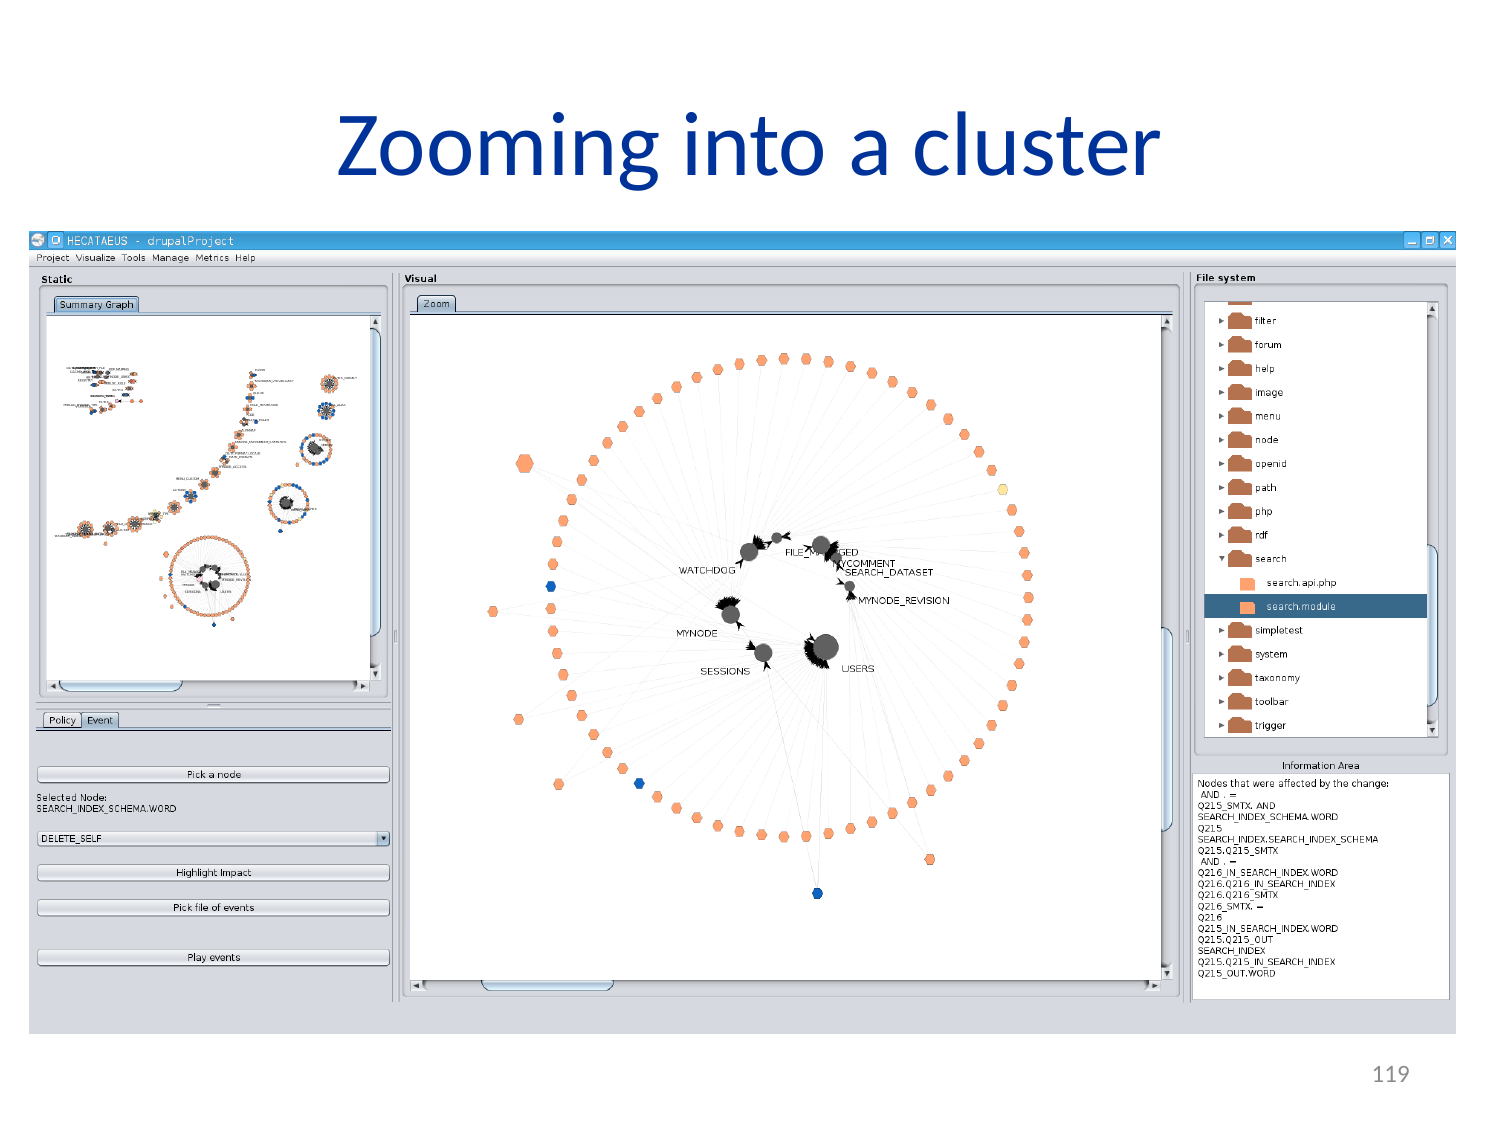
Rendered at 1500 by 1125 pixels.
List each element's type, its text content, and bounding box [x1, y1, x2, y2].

title Zooming into a cluster [75, 45, 1425, 230]
picture [29, 231, 1456, 1034]
slide_number 119 [1074, 1042, 1425, 1103]
